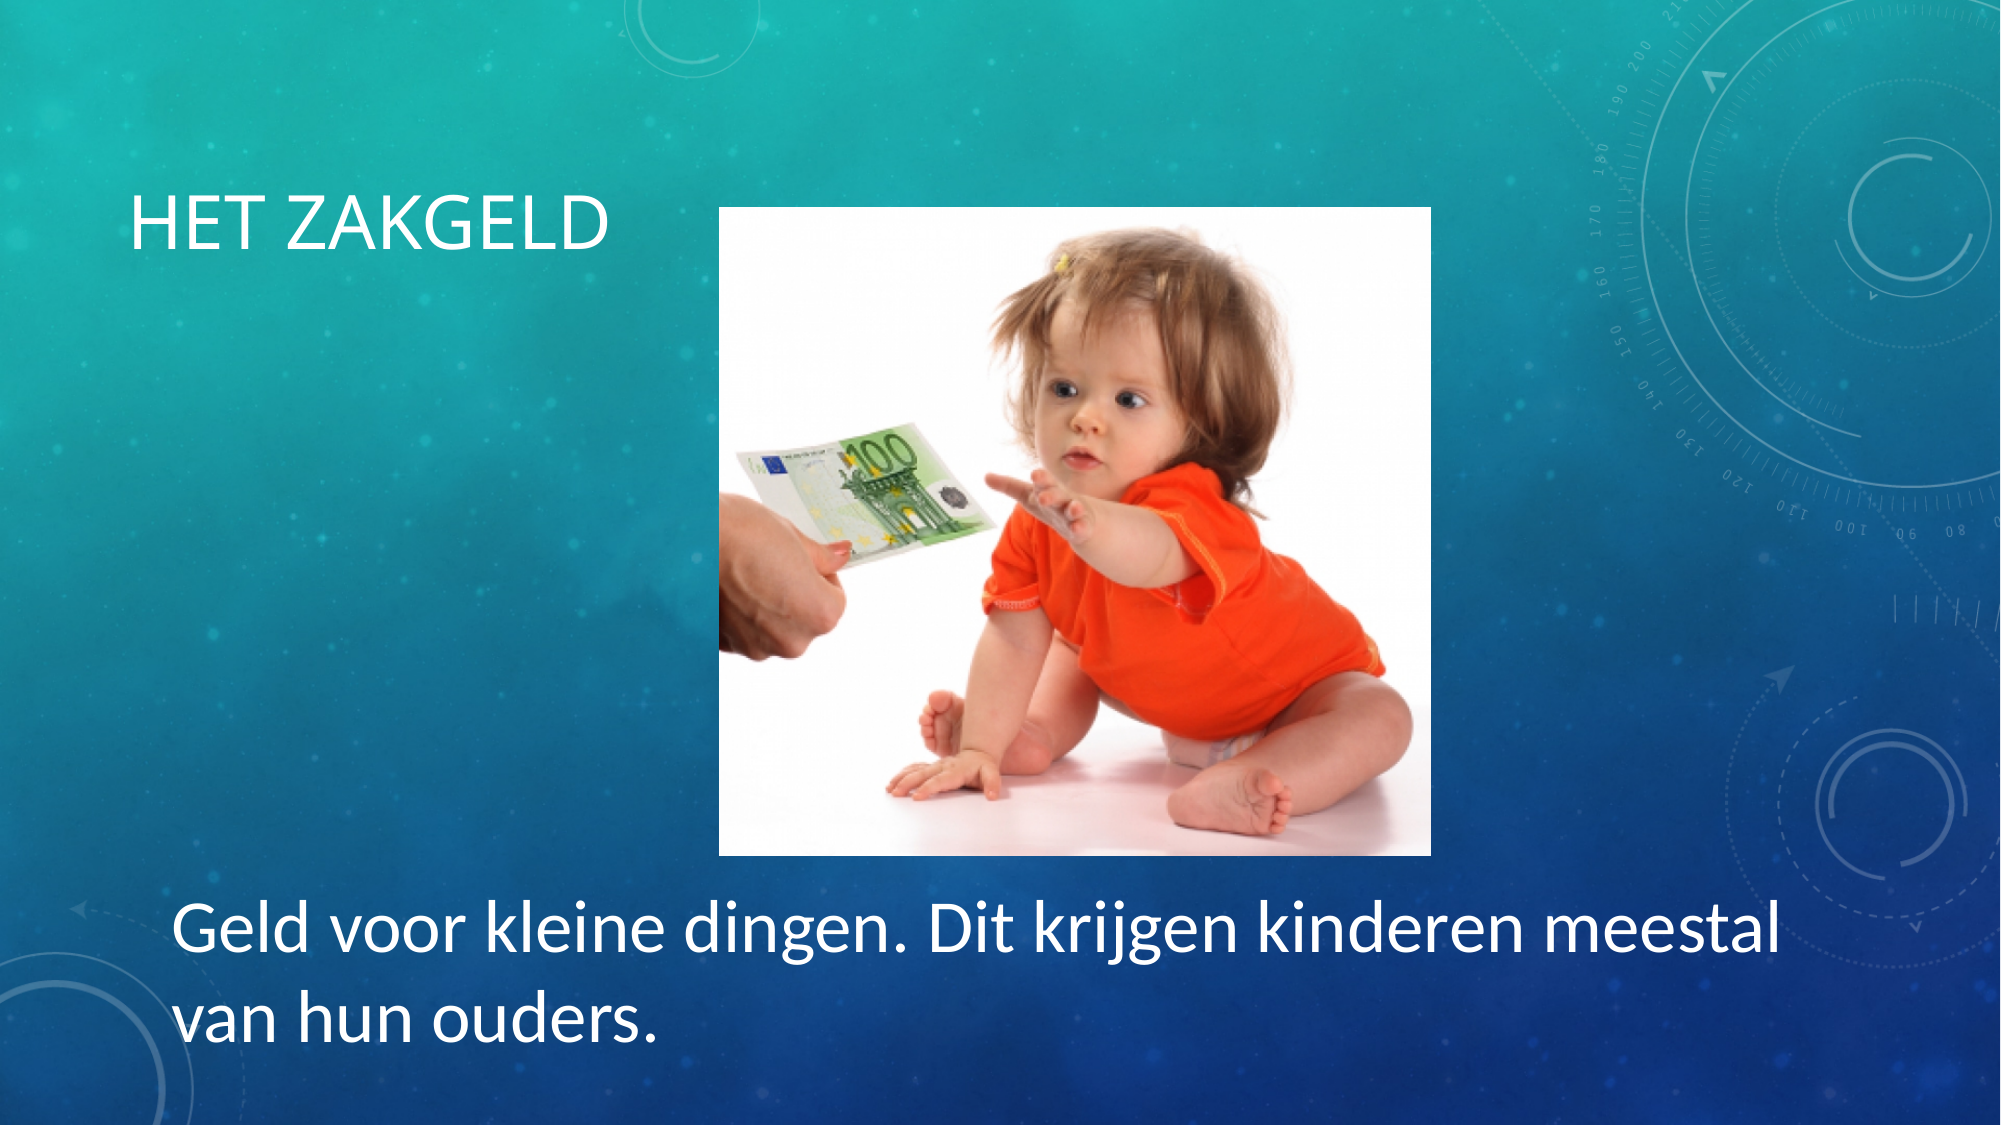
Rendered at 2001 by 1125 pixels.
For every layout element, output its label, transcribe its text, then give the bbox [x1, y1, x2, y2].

title Het zakgeld [112, 99, 1775, 339]
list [719, 207, 1431, 856]
picture [0, 0, 2001, 1125]
text_box Geld voor kleine dingen. Dit krijgen kinderen meestal van hun ouders. [156, 870, 1825, 1066]
